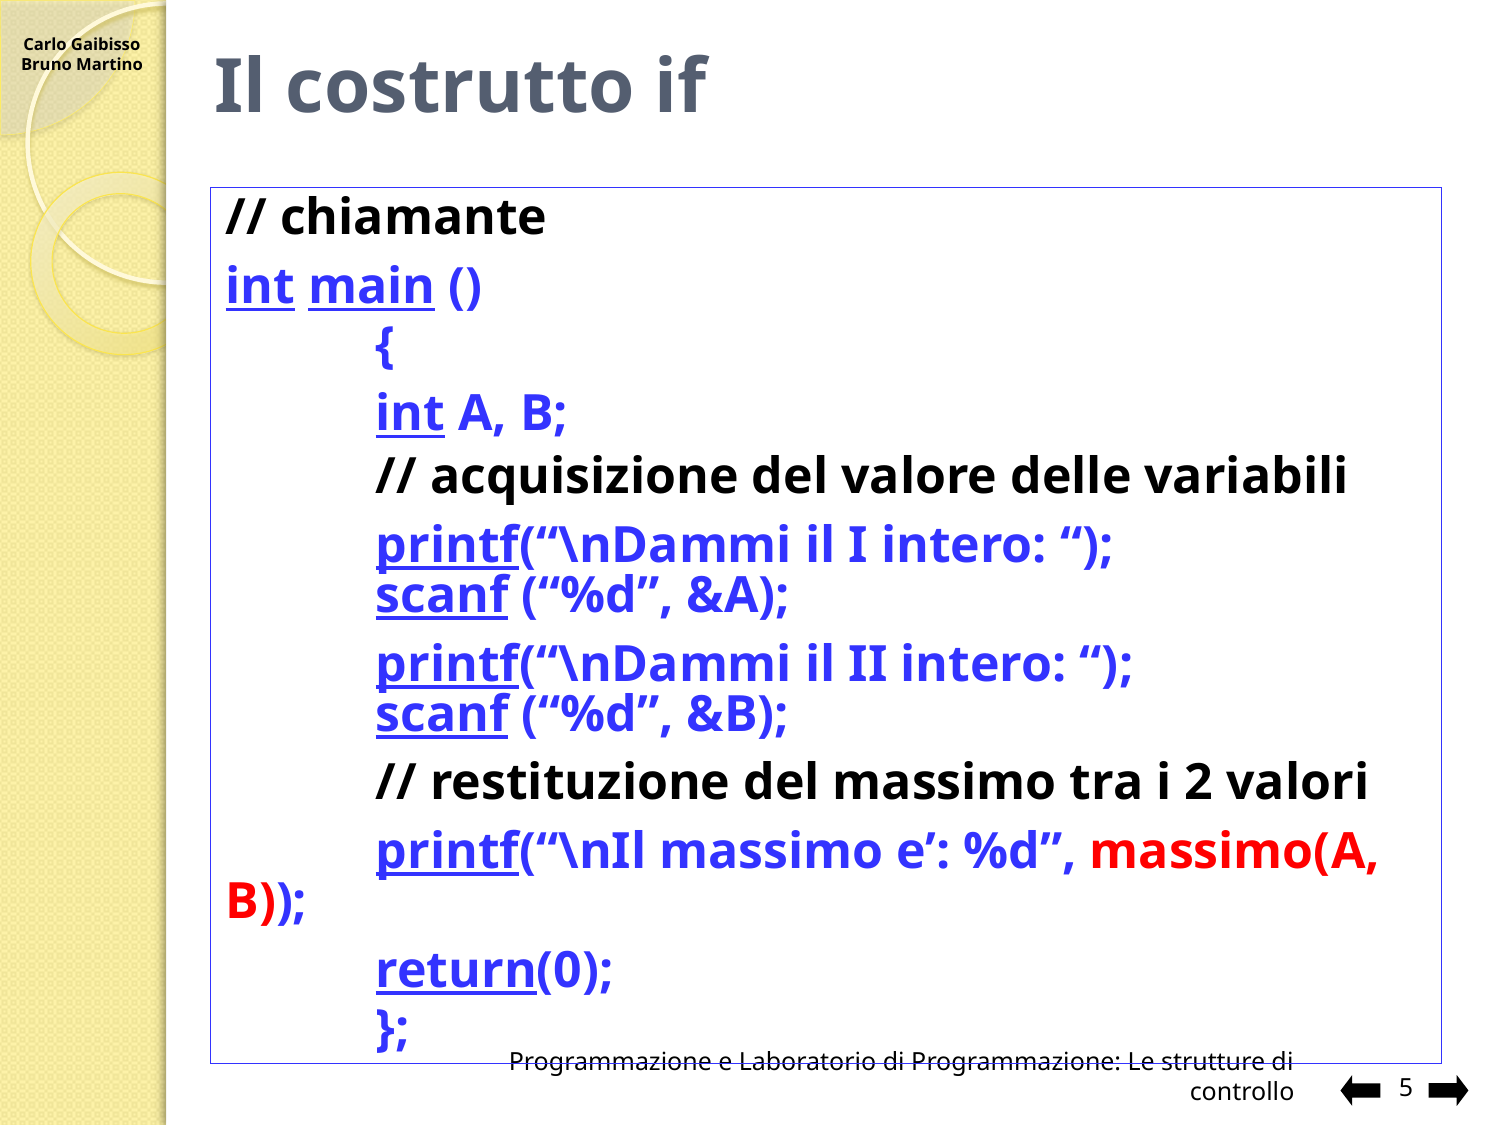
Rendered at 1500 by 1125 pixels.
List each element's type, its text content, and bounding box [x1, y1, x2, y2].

footer Programmazione e Laboratorio di Programmazione: Le strutture di controllo [478, 1064, 1310, 1113]
text_box // chiamante int main () { int A, B; // acquisizione del valore delle variabili printf(“\nDammi il I intero: “); scanf (“%d”, &A); printf(“\nDammi il II intero: “); scanf (“%d”, &B); // restituzione del massimo tra i 2 valori printf(“\nIl massimo e’: %d”, massimo(A, B)); return(0); }; [210, 187, 1442, 1064]
slide_number 5 [1324, 1034, 1488, 1113]
title Il costrutto if [199, 29, 1430, 136]
